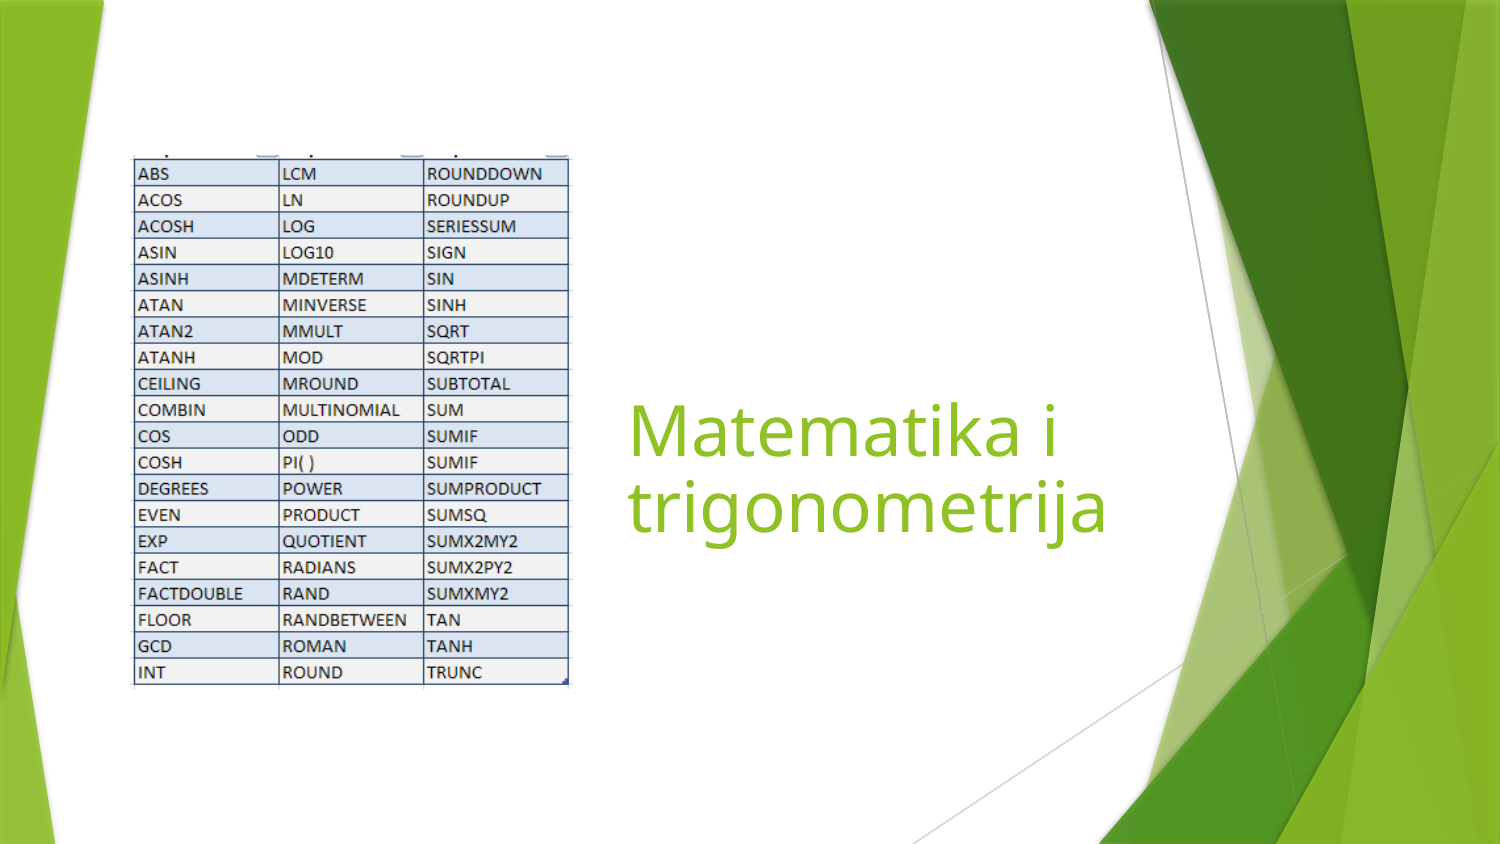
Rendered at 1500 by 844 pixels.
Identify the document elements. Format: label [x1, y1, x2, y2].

text_box [0, 0, 1500, 844]
list [130, 155, 574, 690]
